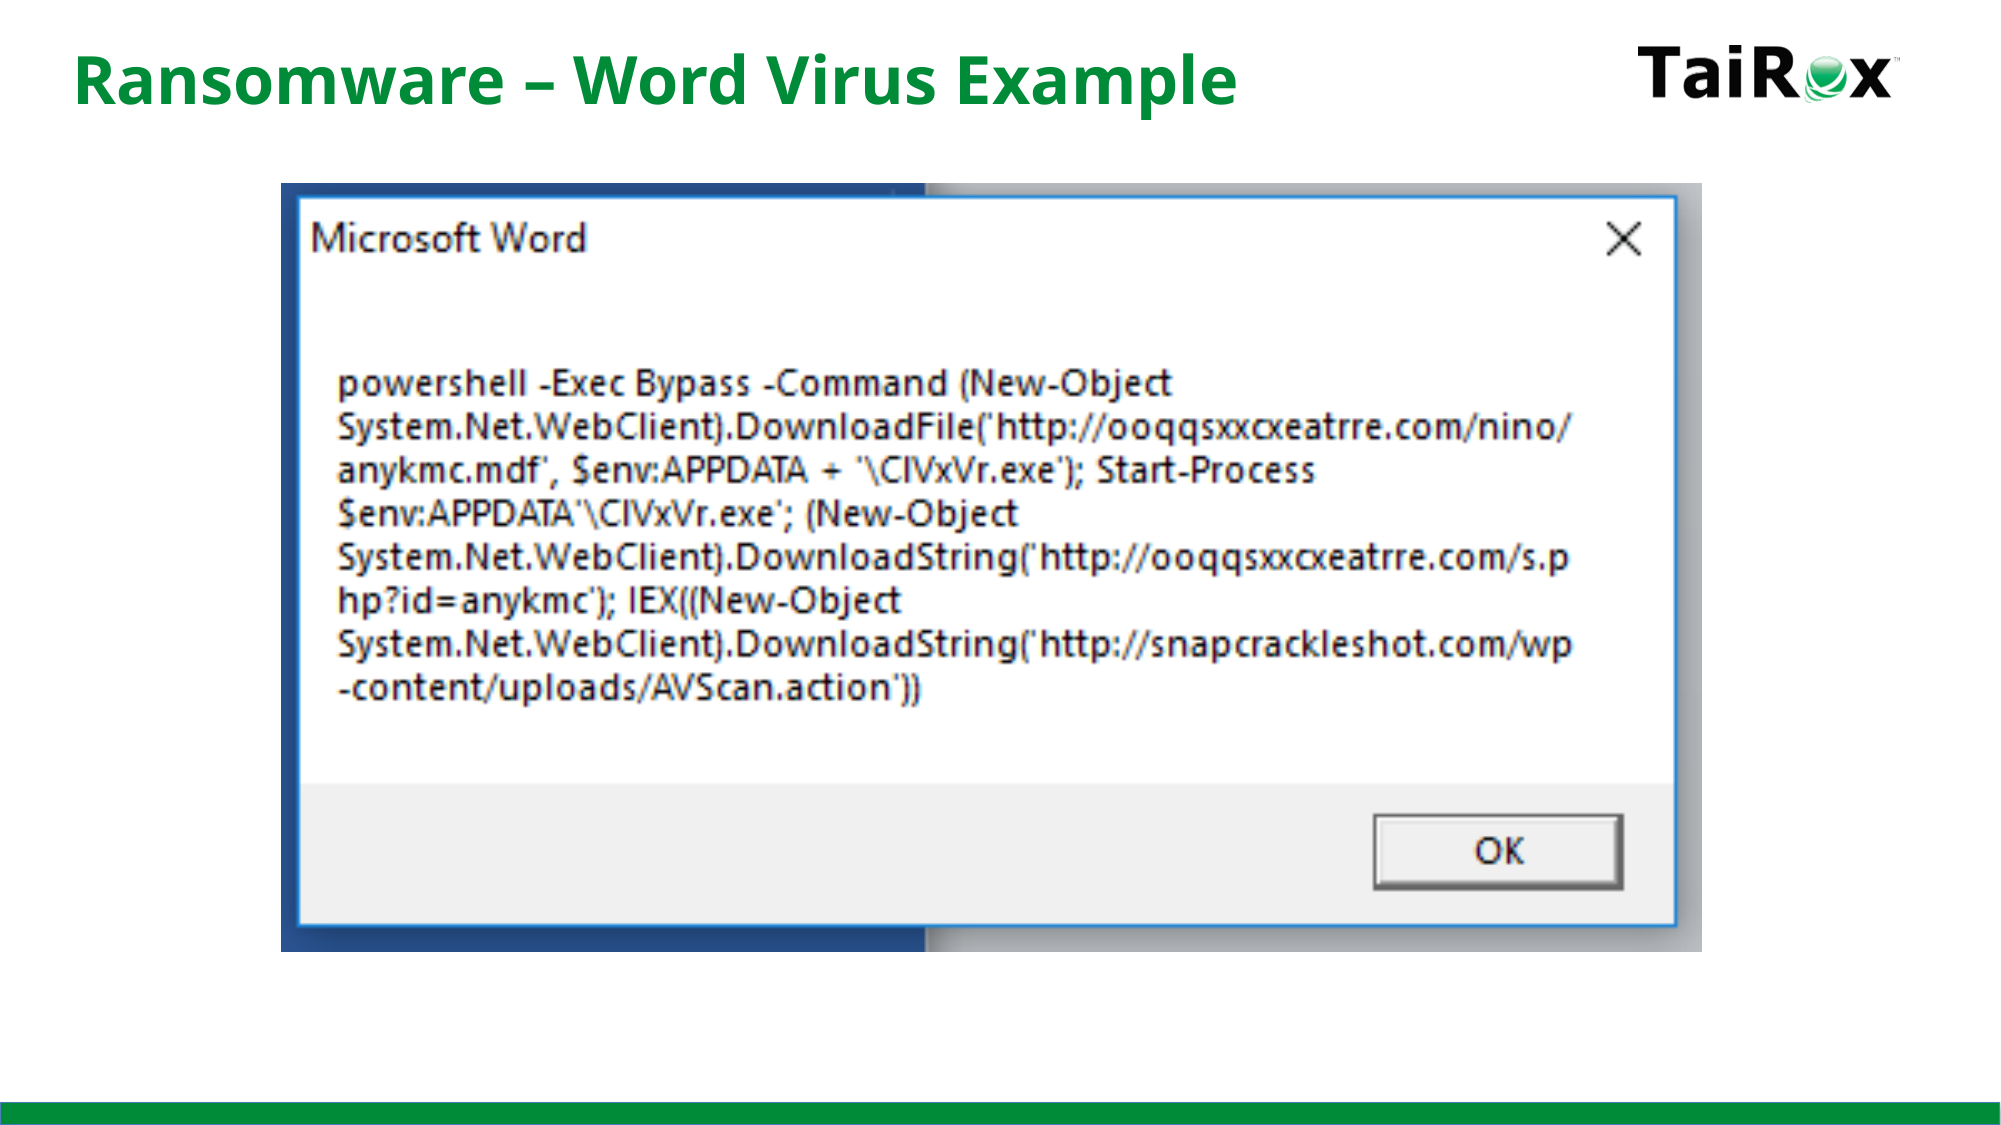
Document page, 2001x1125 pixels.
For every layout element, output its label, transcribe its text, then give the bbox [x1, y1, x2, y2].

title Ransomware – Word Virus Example [57, 27, 1583, 128]
picture [1638, 45, 1900, 103]
picture [281, 182, 1702, 952]
